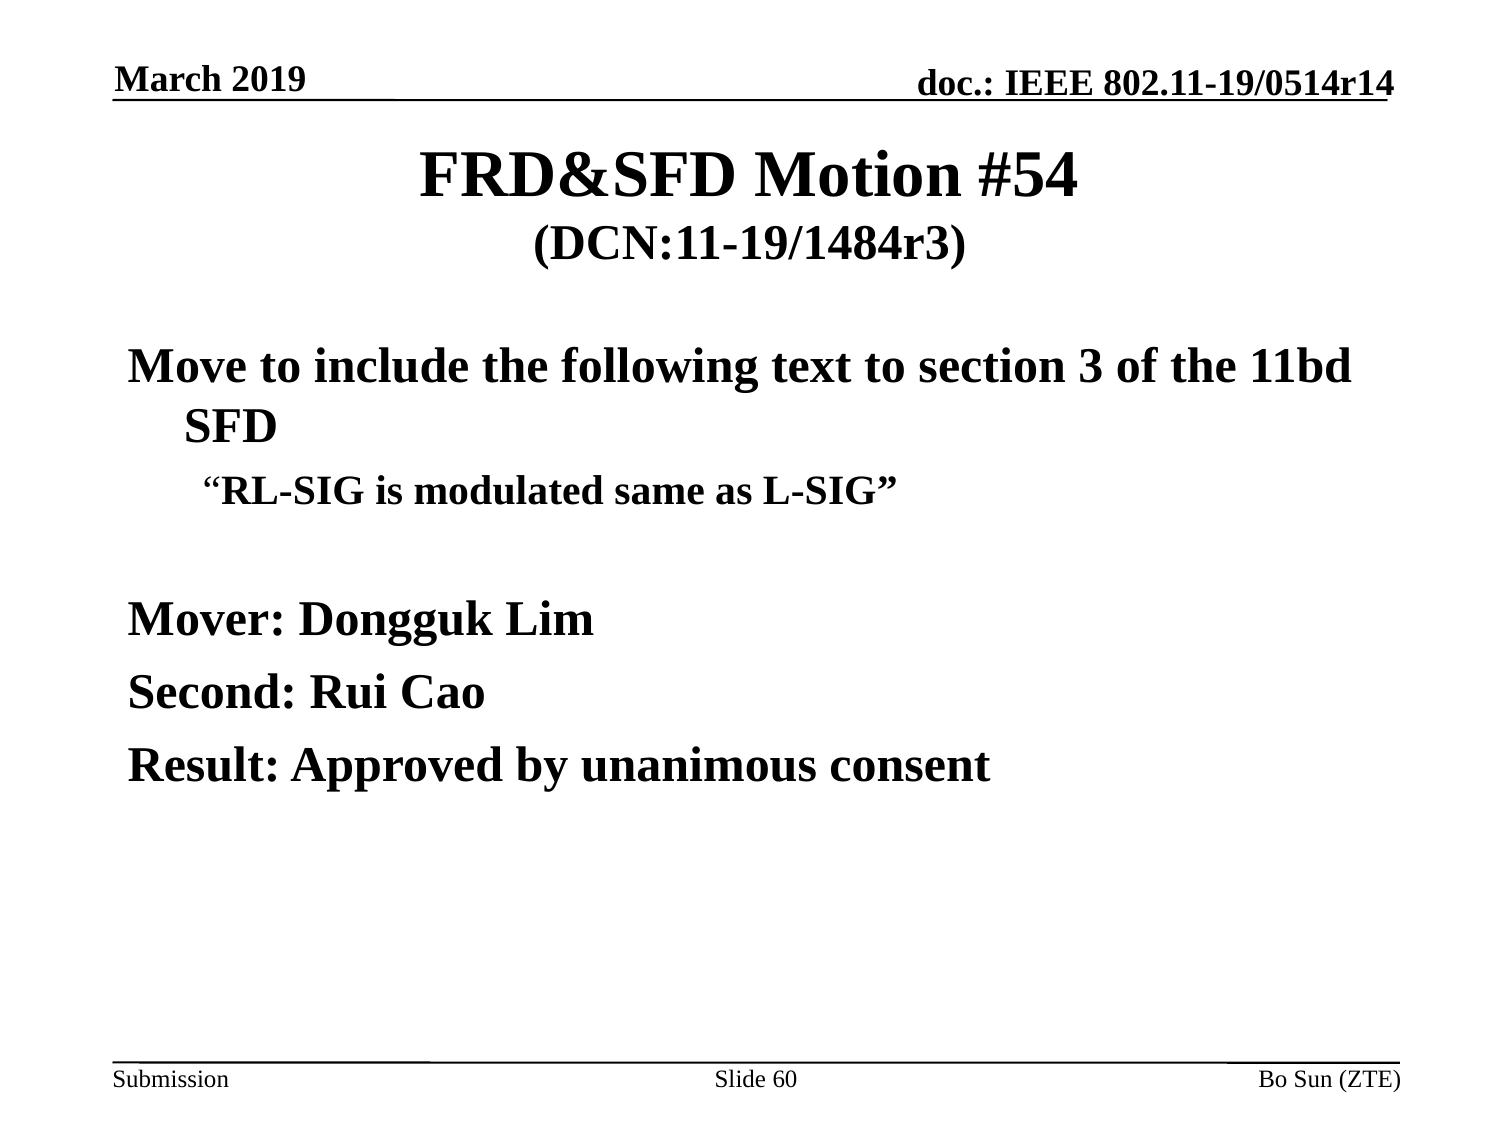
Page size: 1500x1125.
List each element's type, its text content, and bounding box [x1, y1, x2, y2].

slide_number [114, 54, 423, 100]
list Move to include the following text to section 3 of the 11bd SFD “RL-SIG is modulated same as L-SIG” Mover: Dongguk Lim Second: Rui Cao Result: Approved by unanimous consent [112, 324, 1388, 1000]
title FRD&SFD Motion #54 (DCN:11-19/1484r3) [112, 112, 1388, 288]
slide_number Slide 60 [712, 1061, 800, 1123]
footer Bo Sun (ZTE) [878, 1061, 1402, 1093]
